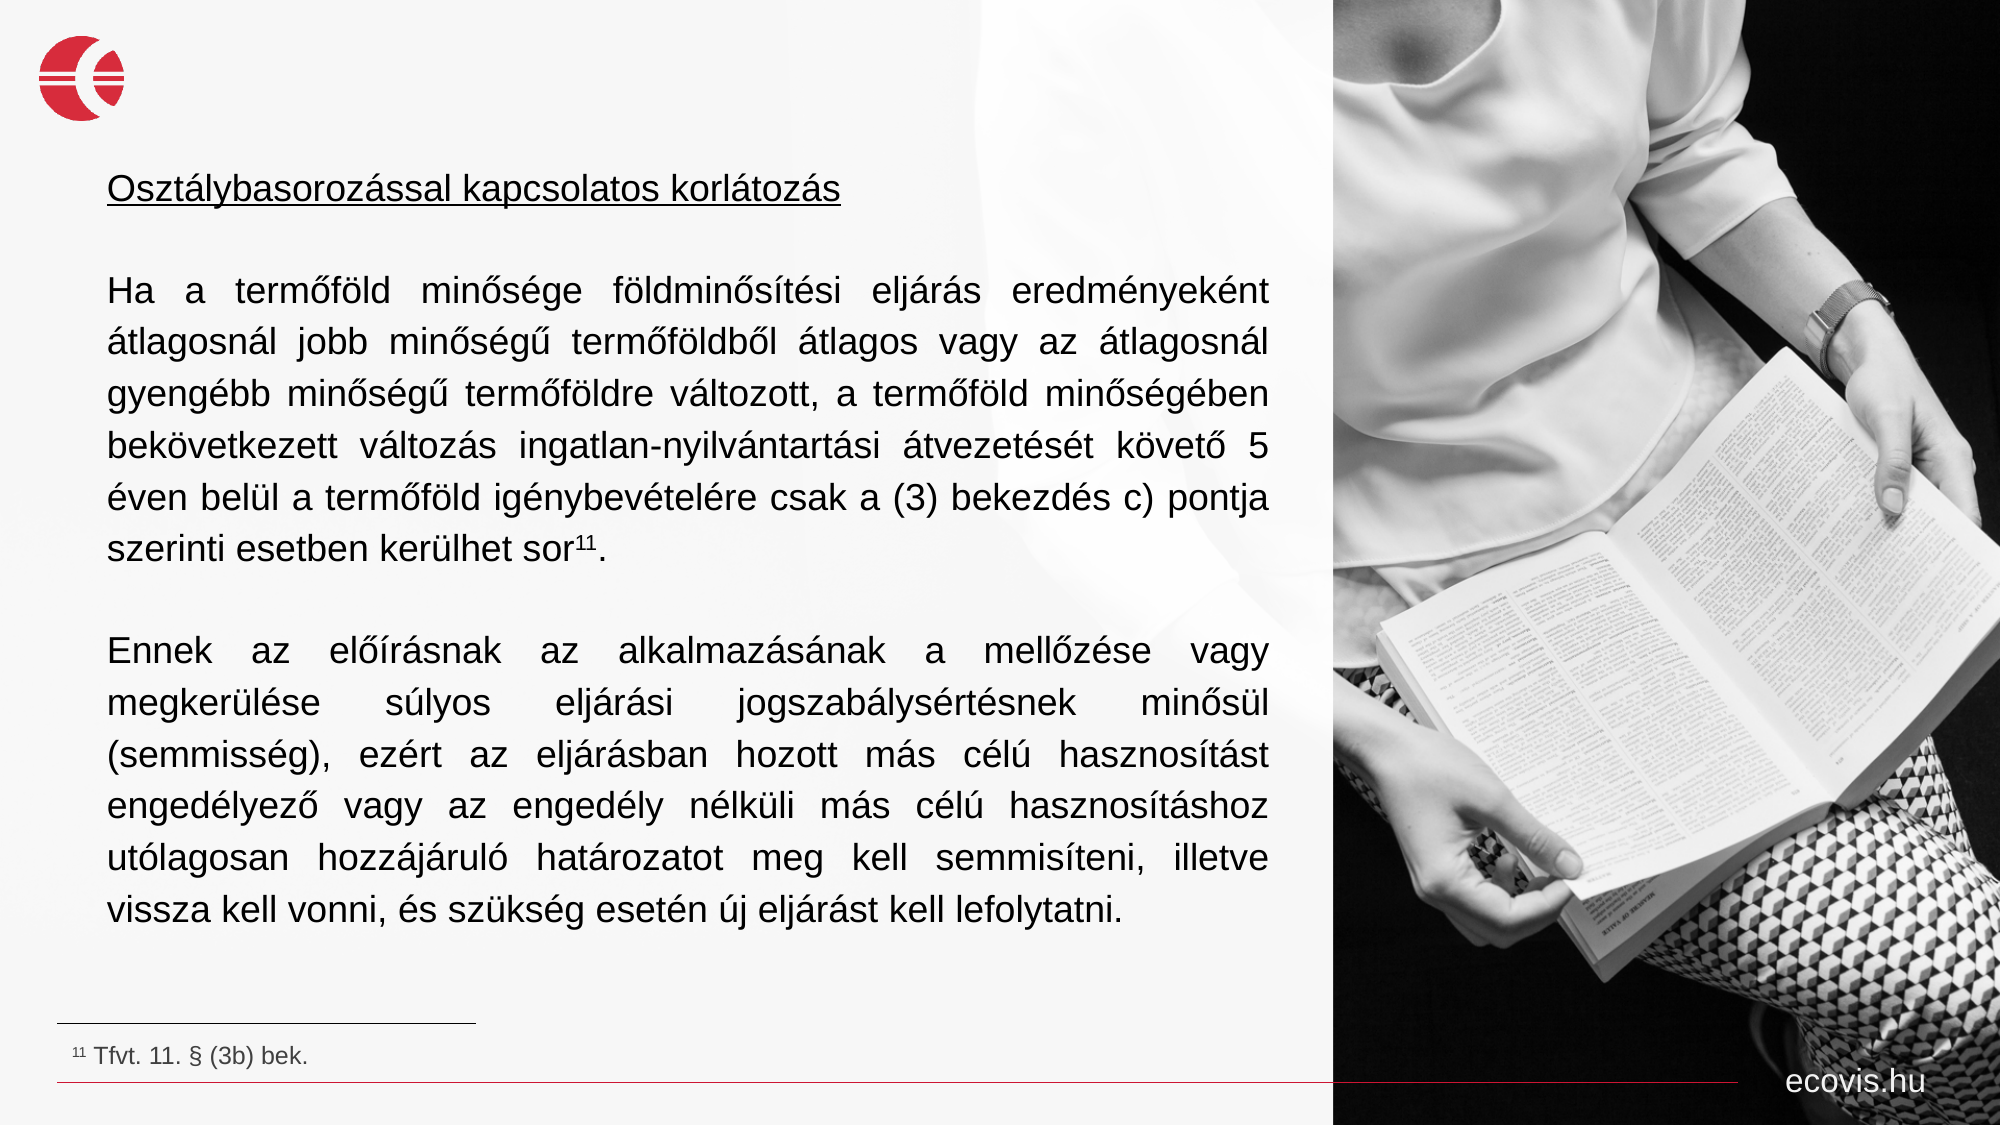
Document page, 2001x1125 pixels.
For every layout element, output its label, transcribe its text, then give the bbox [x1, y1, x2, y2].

picture [1334, 0, 2000, 1125]
picture [38, 35, 124, 121]
text_box Osztálybasorozással kapcsolatos korlátozás Ha a termőföld minősége földminősítési eljárás eredményeként átlagosnál jobb minőségű termőföldből átlagos vagy az átlagosnál gyengébb minőségű termőföldre változott, a termőföld minőségében bekövetkezett változás ingatlan-nyilvántartási átvezetését követő 5 éven belül a termőföld igénybevételére csak a (3) bekezdés c) pontja szerinti esetben kerülhet sor11. Ennek az előírásnak az alkalmazásának a mellőzése vagy megkerülése súlyos eljárási jogszabálysértésnek minősül (semmisség), ezért az eljárásban hozott más célú hasznosítást engedélyező vagy az engedély nélküli más célú hasznosításhoz utólagosan hozzájáruló határozatot meg kell semmisíteni, illetve vissza kell vonni, és szükség esetén új eljárást kell lefolytatni. [92, 149, 1284, 938]
text_box 11 Tfvt. 11. § (3b) bek. [57, 1027, 655, 1078]
